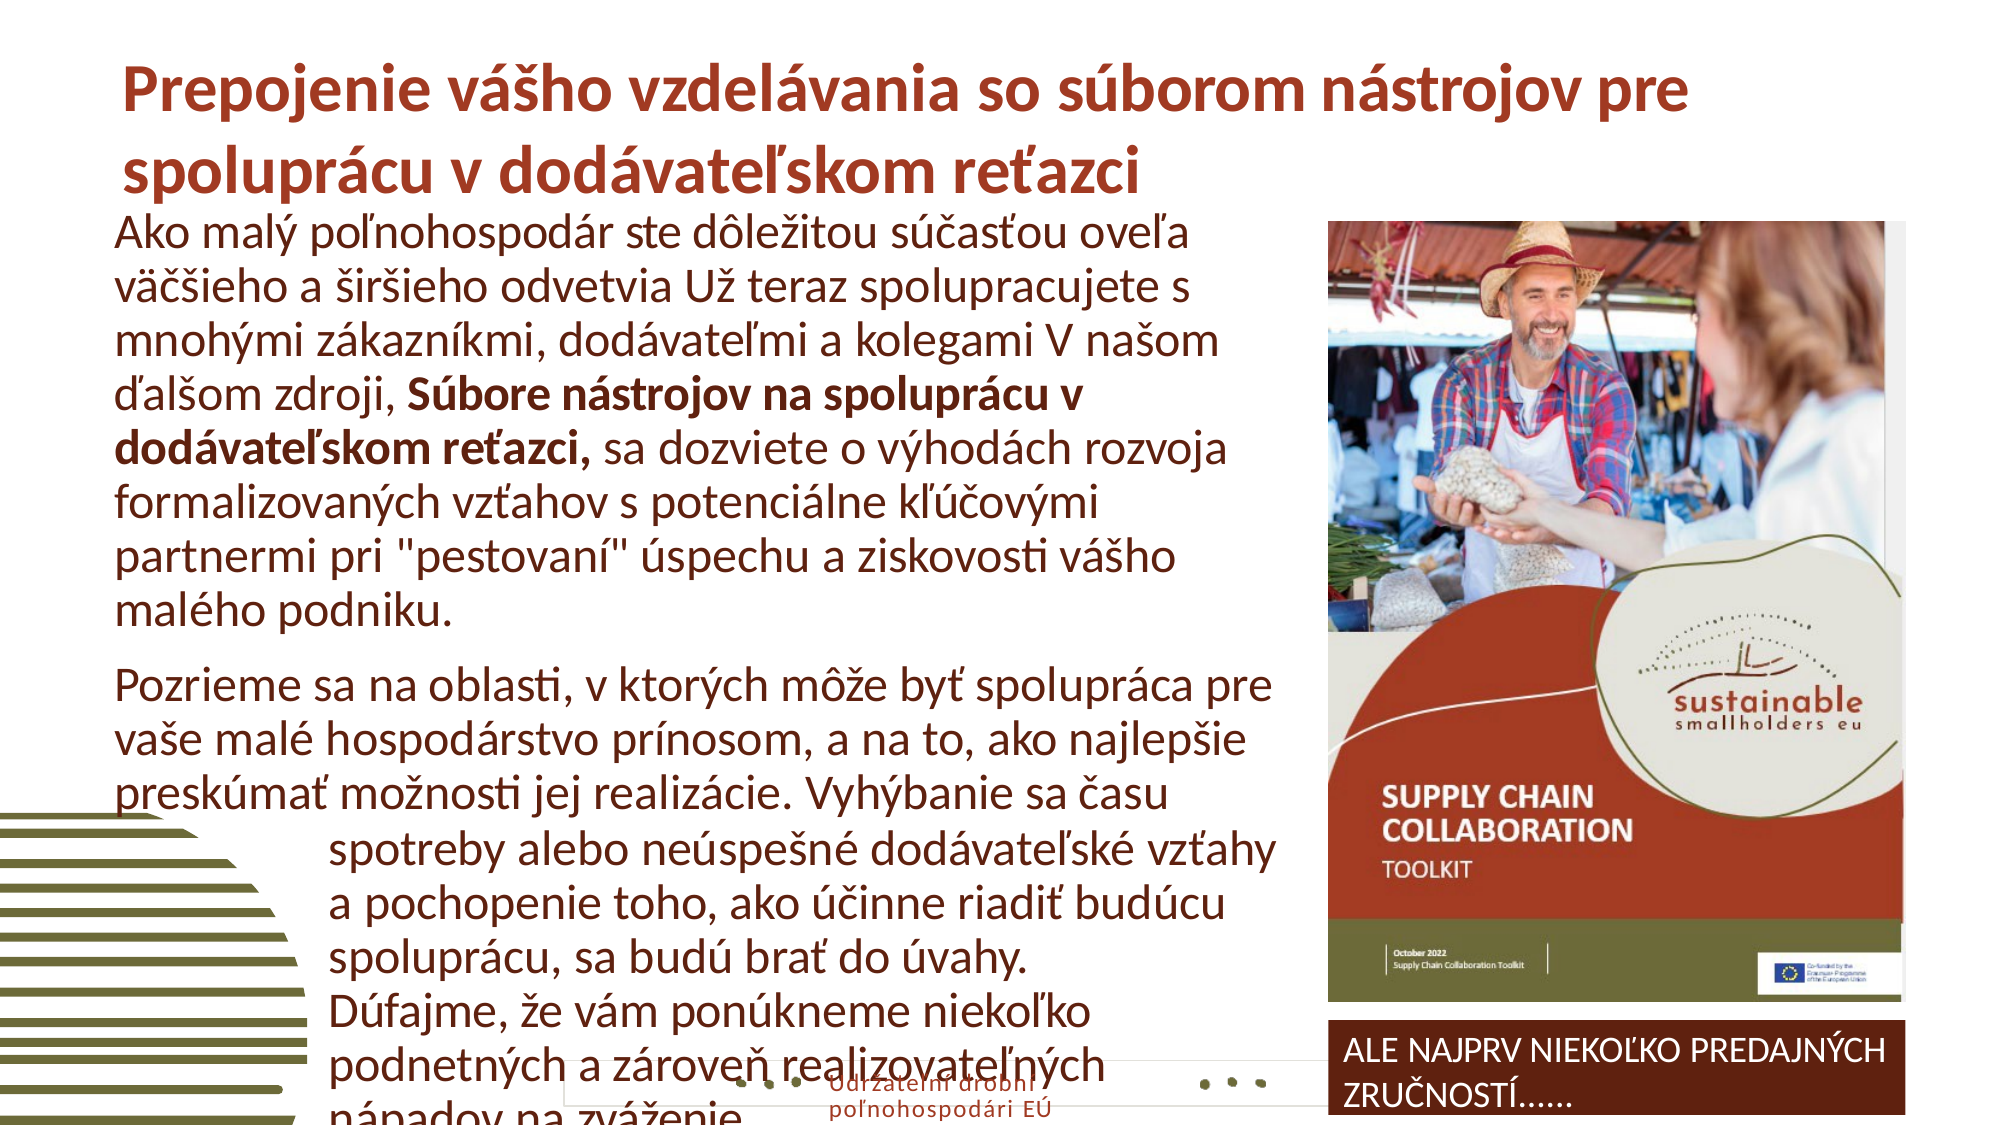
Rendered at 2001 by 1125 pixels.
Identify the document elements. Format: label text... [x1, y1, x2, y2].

text_box [0, 1085, 283, 1095]
text_box [0, 908, 276, 918]
text_box [0, 1115, 296, 1125]
text_box [0, 1054, 308, 1064]
text_box [0, 956, 298, 967]
text_box [0, 1037, 308, 1047]
text_box [0, 1018, 308, 1028]
text_box ALE NAJPRV NIEKOĽKO PREDAJNÝCH ZRUČNOSTÍ...... [1328, 1020, 1906, 1115]
text_box [0, 812, 112, 820]
text_box Ako malý poľnohospodár ste dôležitou súčasťou oveľa väčšieho a širšieho odvetvia Už teraz spolupracujete s mnohými zákazníkmi, dodávateľmi a kolegami V našom ďalšom zdroji, Súbore nástrojov na spoluprácu v dodávateľskom reťazci, sa dozviete o výhodách rozvoja formalizovaných vzťahov s potenciálne kľúčovými partnermi pri "pestovaní" úspechu a ziskovosti vášho malého podniku. Pozrieme sa na oblasti, v ktorých môže byť spolupráca pre vaše malé hospodárstvo prínosom, a na to, ako najlepšie preskúmať možnosti jej realizácie. Vyhýbanie sa času [112, 195, 1294, 820]
text_box [0, 883, 260, 893]
text_box spotreby alebo neúspešné dodávateľské vzťahy a pochopenie toho, ako účinne riadiť budúcu spoluprácu, sa budú brať do úvahy. Dúfajme, že vám ponúkneme niekoľko podnetných a zároveň realizovateľných nápadov na zváženie. [326, 812, 1290, 1125]
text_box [563, 1046, 1437, 1121]
title Prepojenie vášho vzdelávania so súborom nástrojov pre spoluprácu v dodávateľskom reťazci [120, 40, 1831, 231]
text_box [0, 859, 238, 869]
text_box [0, 987, 306, 997]
picture [1328, 221, 1906, 1002]
text_box [0, 828, 199, 838]
text_box [0, 932, 289, 942]
